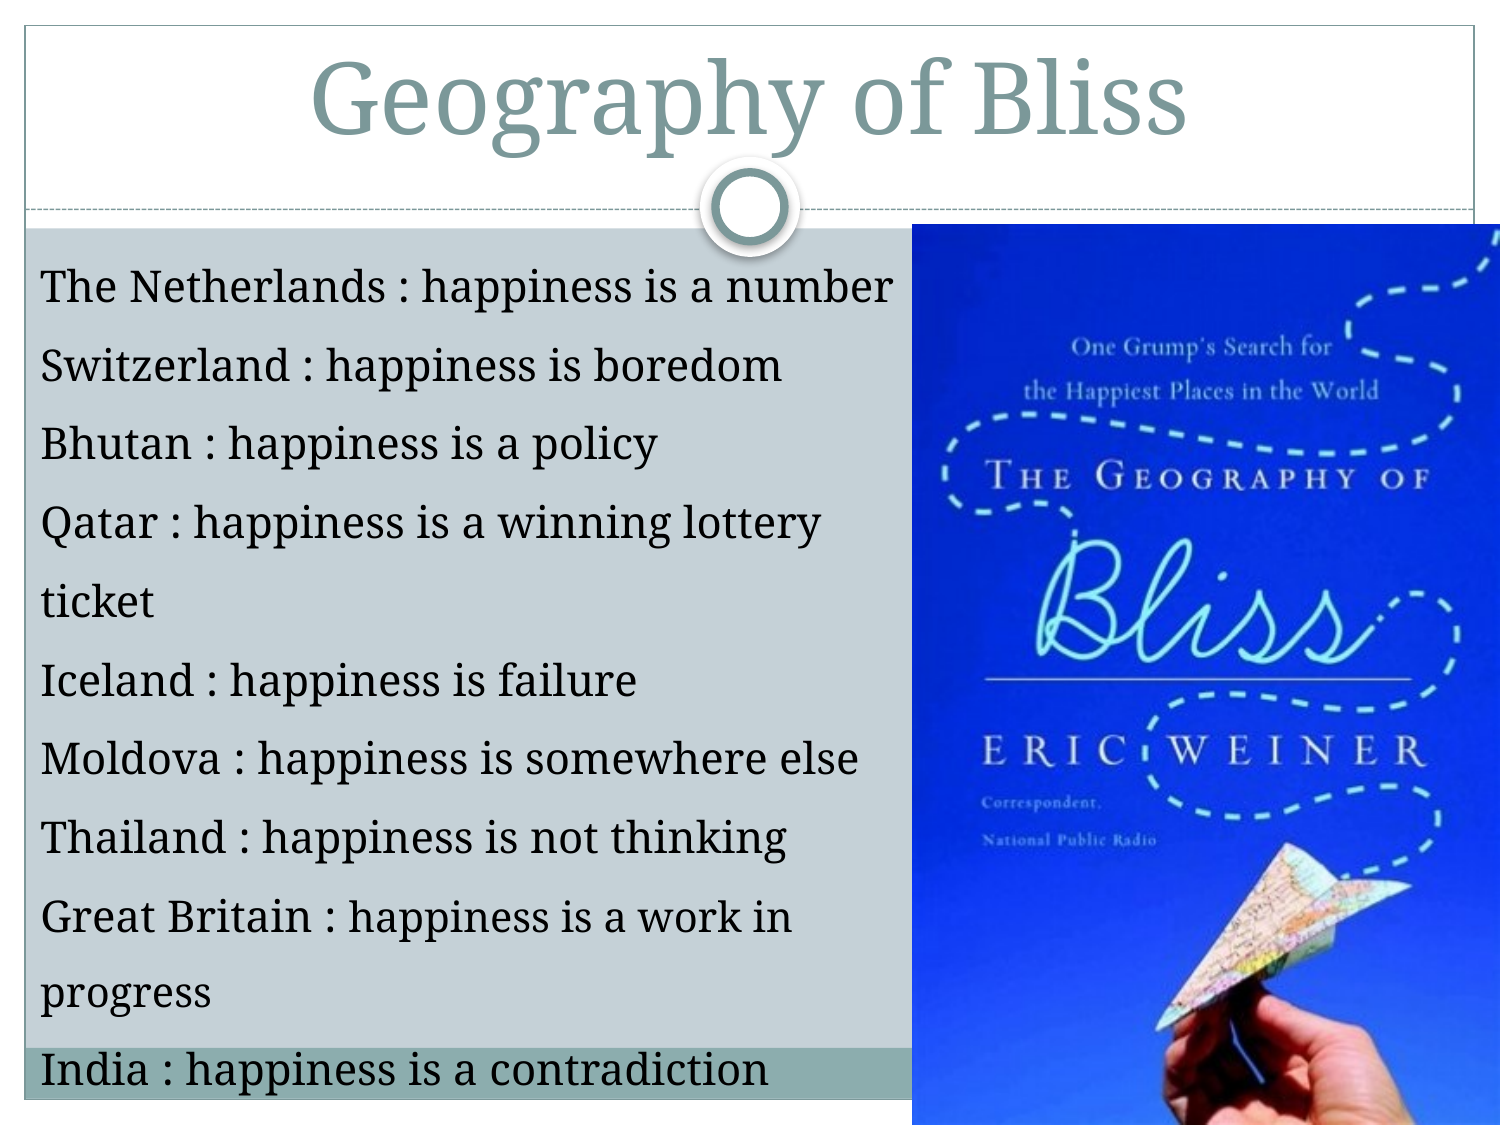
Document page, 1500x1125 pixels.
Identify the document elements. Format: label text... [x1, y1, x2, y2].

list The Netherlands : happiness is a number Switzerland : happiness is boredom Bhutan : happiness is a policy Qatar : happiness is a winning lottery ticket Iceland : happiness is failure Moldova : happiness is somewhere else Thailand : happiness is not thinking Great Britain : happiness is a work in progress India : happiness is a contradiction America : happiness is home [24, 224, 909, 1050]
title Geography of Bliss [49, 37, 1450, 162]
picture [912, 224, 1500, 1125]
